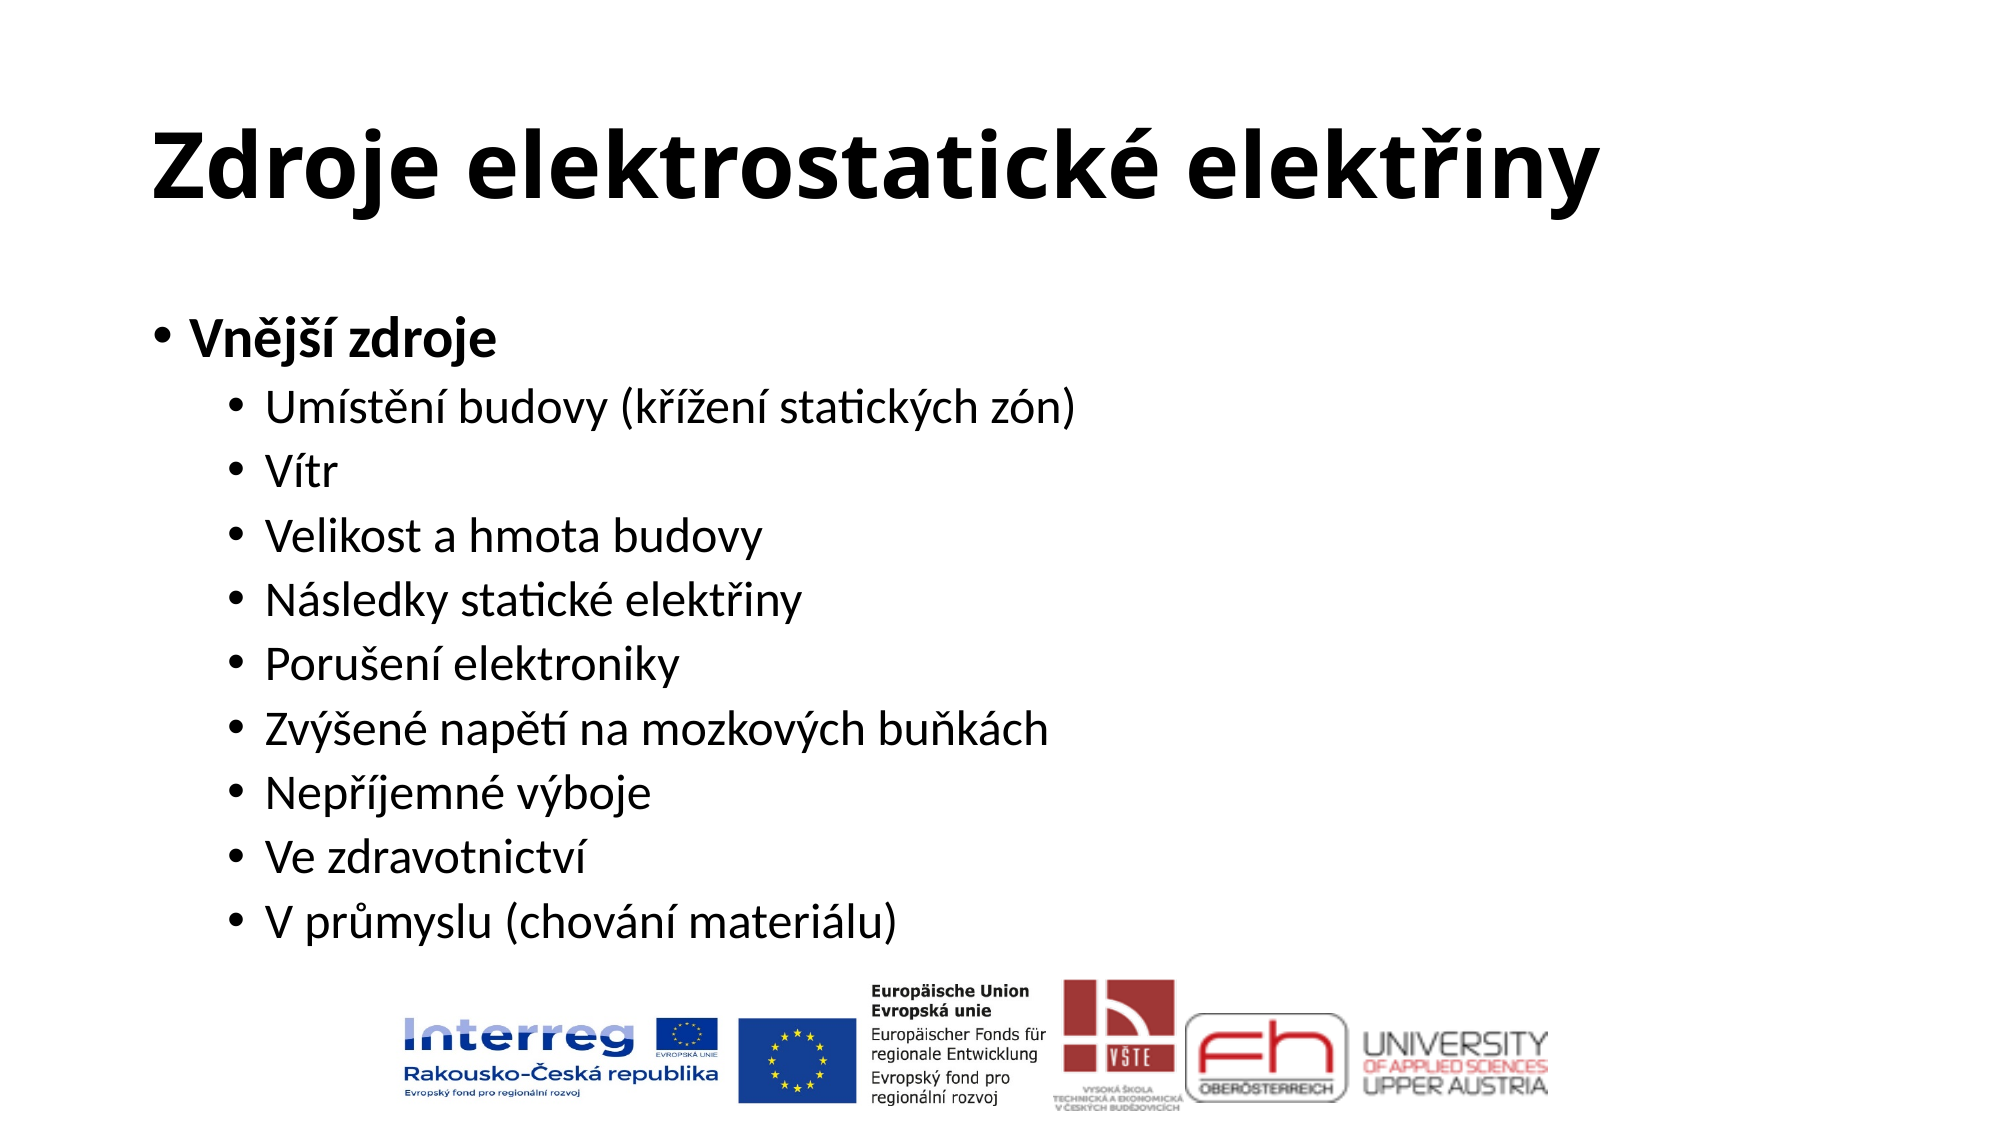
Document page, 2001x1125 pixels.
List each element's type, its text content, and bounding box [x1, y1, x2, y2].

picture [1185, 1013, 1548, 1103]
picture [374, 984, 1046, 1125]
list Vnější zdroje Umístění budovy (křížení statických zón) Vítr Velikost a hmota budovy Následky statické elektřiny Porušení elektroniky Zvýšené napětí na mozkových buňkách Nepříjemné výboje Ve zdravotnictví V průmyslu (chování materiálu) [137, 299, 1863, 985]
title Zdroje elektrostatické elektřiny [137, 59, 1863, 278]
picture [1053, 979, 1184, 1111]
